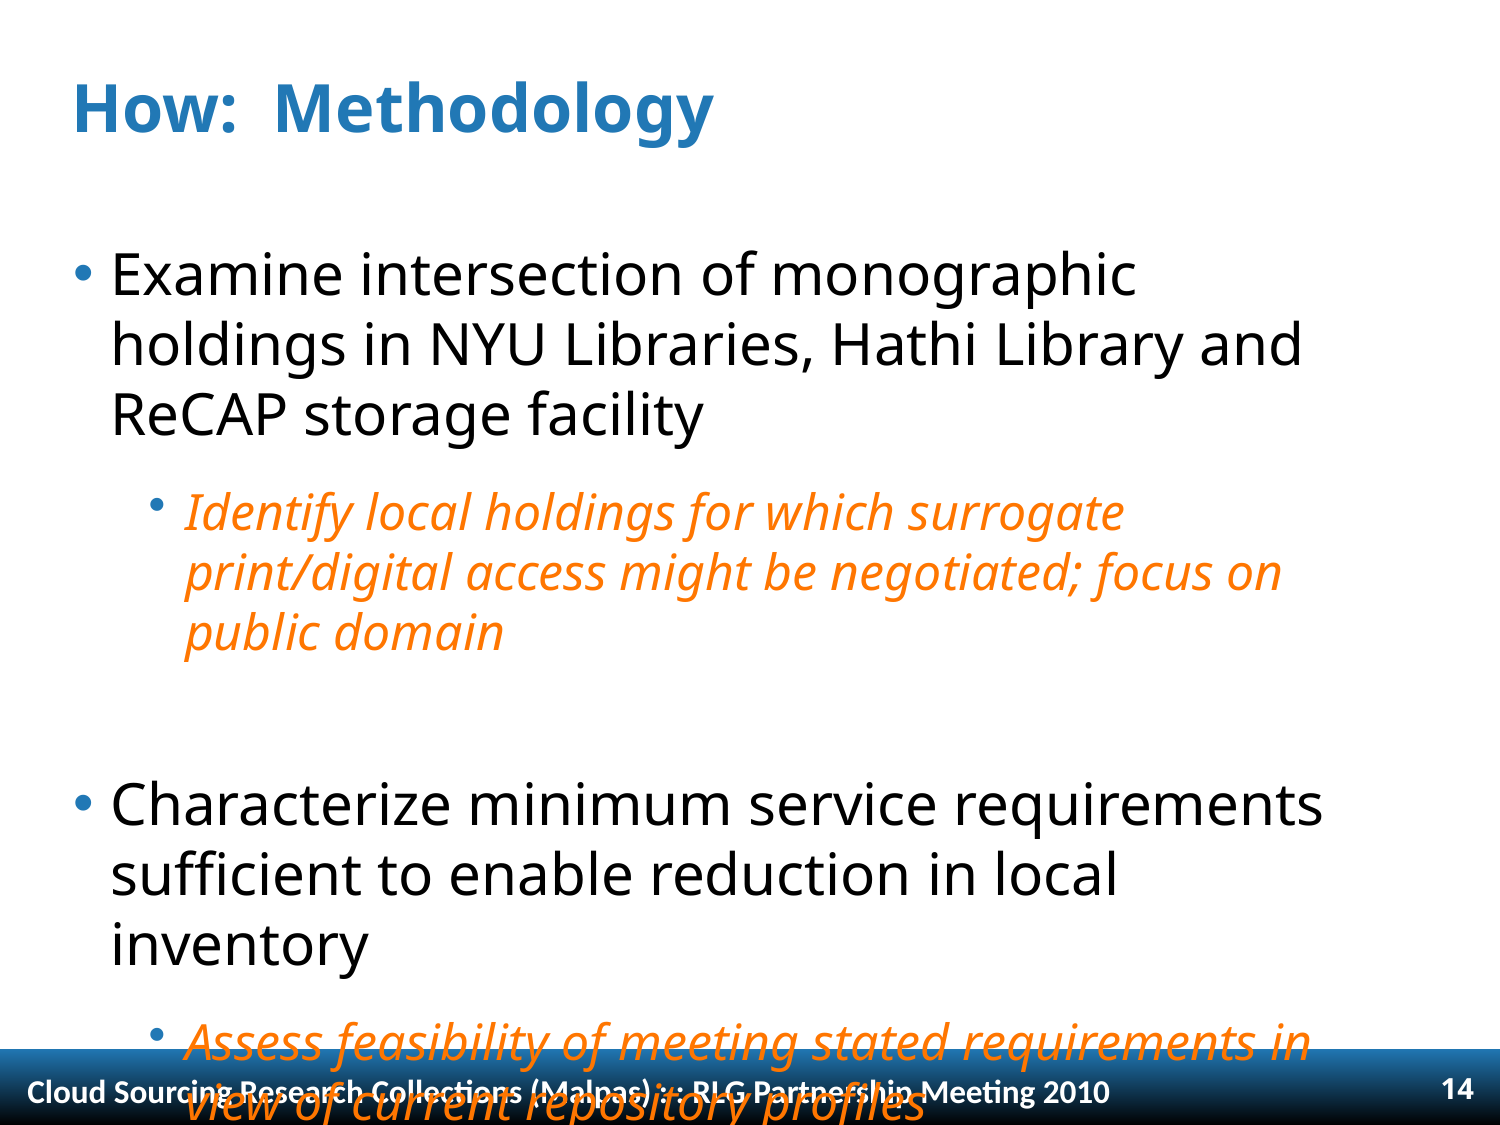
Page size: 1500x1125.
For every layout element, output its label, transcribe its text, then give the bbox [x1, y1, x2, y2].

title How: Methodology [71, 23, 1388, 188]
list Examine intersection of monographic holdings in NYU Libraries, Hathi Library and ReCAP storage facility Identify local holdings for which surrogate print/digital access might be negotiated; focus on public domain Characterize minimum service requirements sufficient to enable reduction in local inventory Assess feasibility of meeting stated requirements in view of current repository profiles [71, 237, 1336, 1008]
